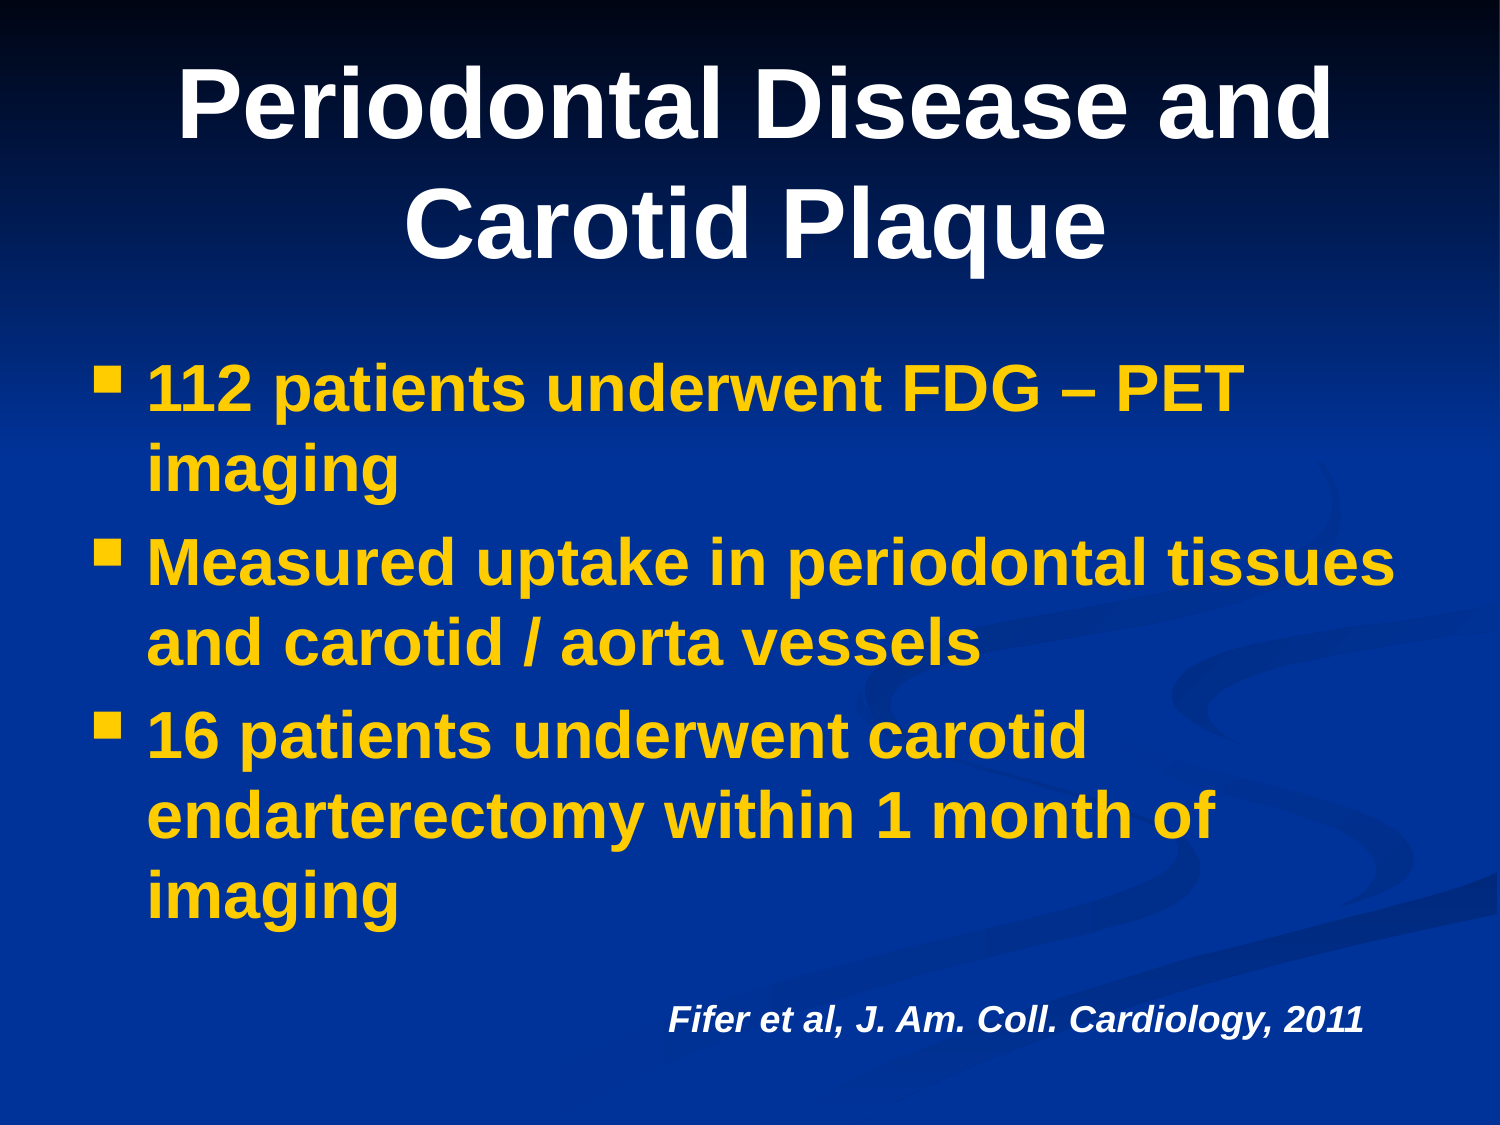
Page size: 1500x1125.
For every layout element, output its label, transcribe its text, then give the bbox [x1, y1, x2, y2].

title Periodontal Disease and Carotid Plaque [74, 49, 1438, 268]
text_box Fifer et al, J. Am. Coll. Cardiology, 2011 [653, 987, 1391, 1048]
list 112 patients underwent FDG – PET imaging Measured uptake in periodontal tissues and carotid / aorta vessels 16 patients underwent carotid endarterectomy within 1 month of imaging [74, 337, 1426, 976]
